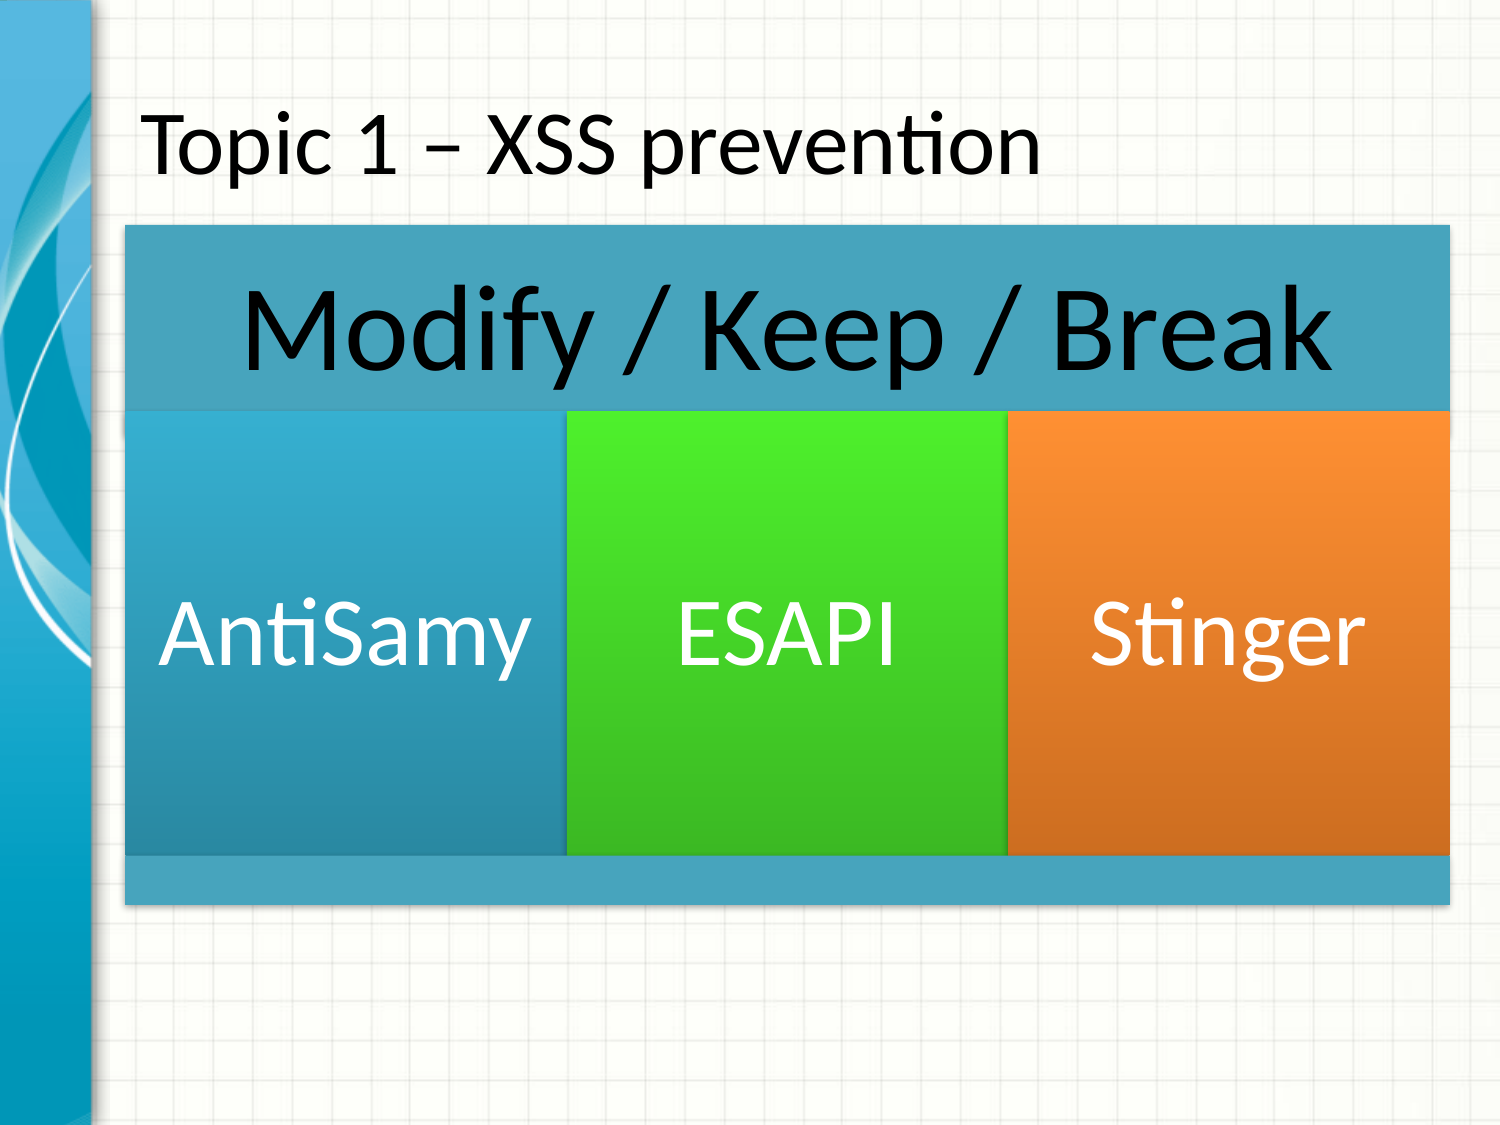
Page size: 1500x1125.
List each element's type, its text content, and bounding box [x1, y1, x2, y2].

picture [0, 0, 1500, 1125]
title Topic 1 – XSS prevention [125, 44, 1450, 199]
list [124, 199, 1451, 906]
